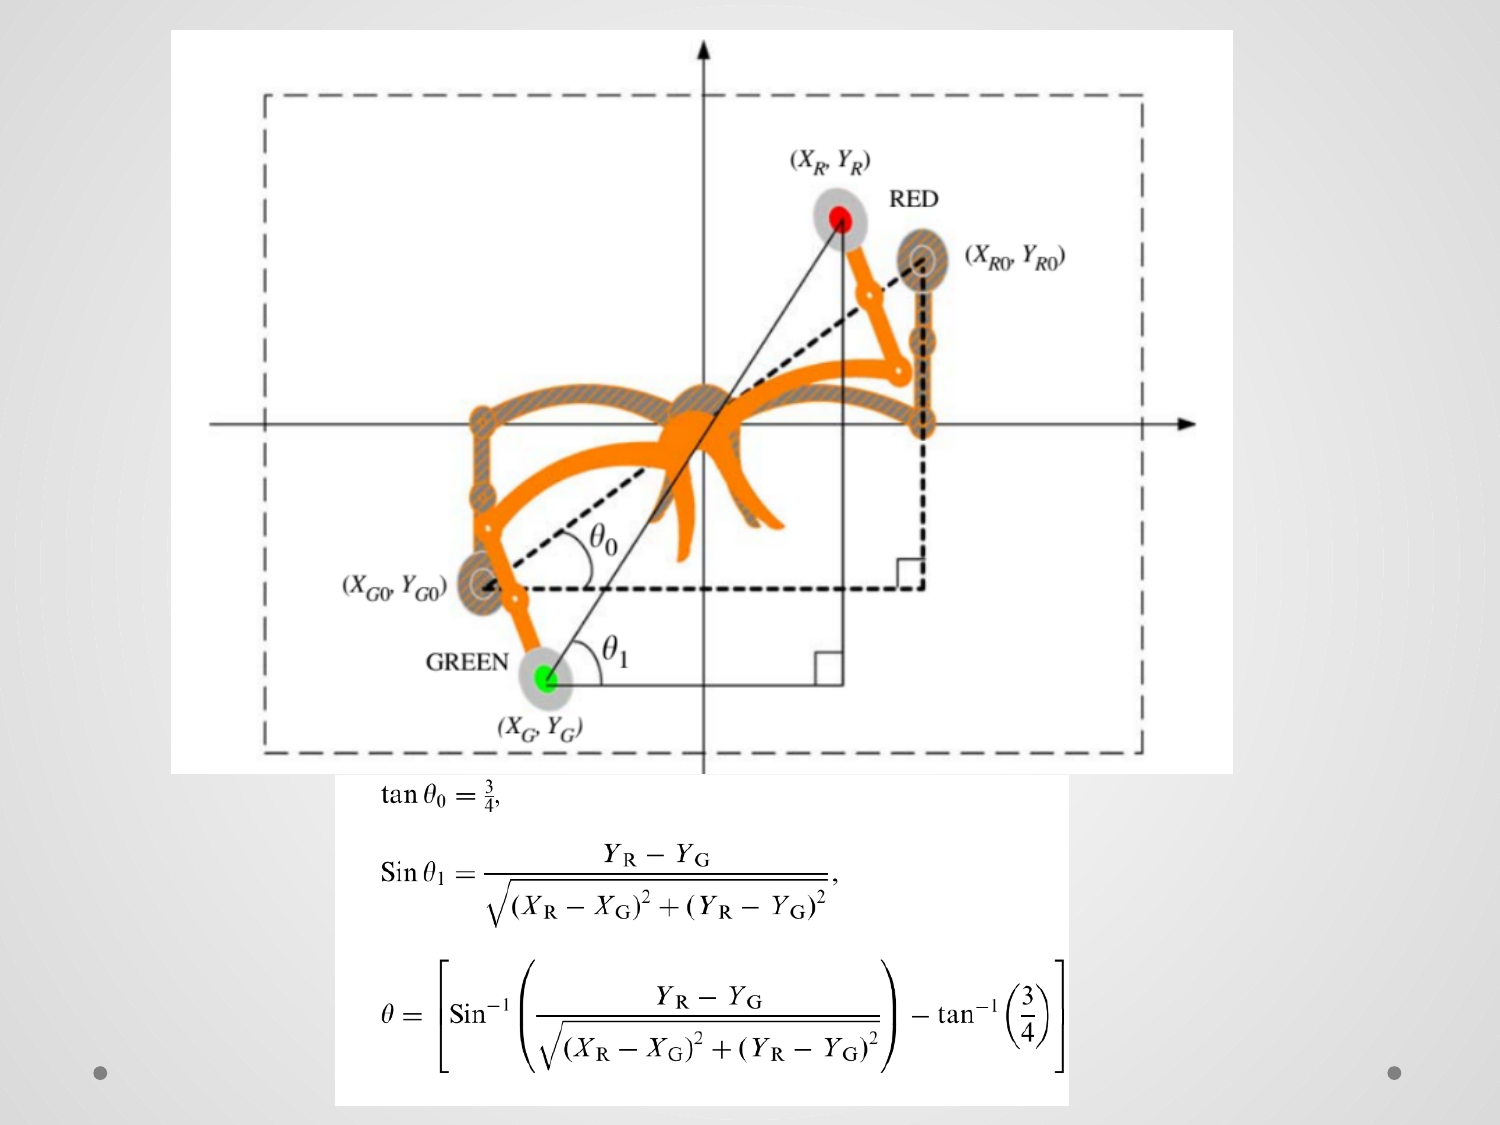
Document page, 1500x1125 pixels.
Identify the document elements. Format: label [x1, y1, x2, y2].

picture [334, 774, 1069, 1107]
list [170, 30, 1233, 774]
